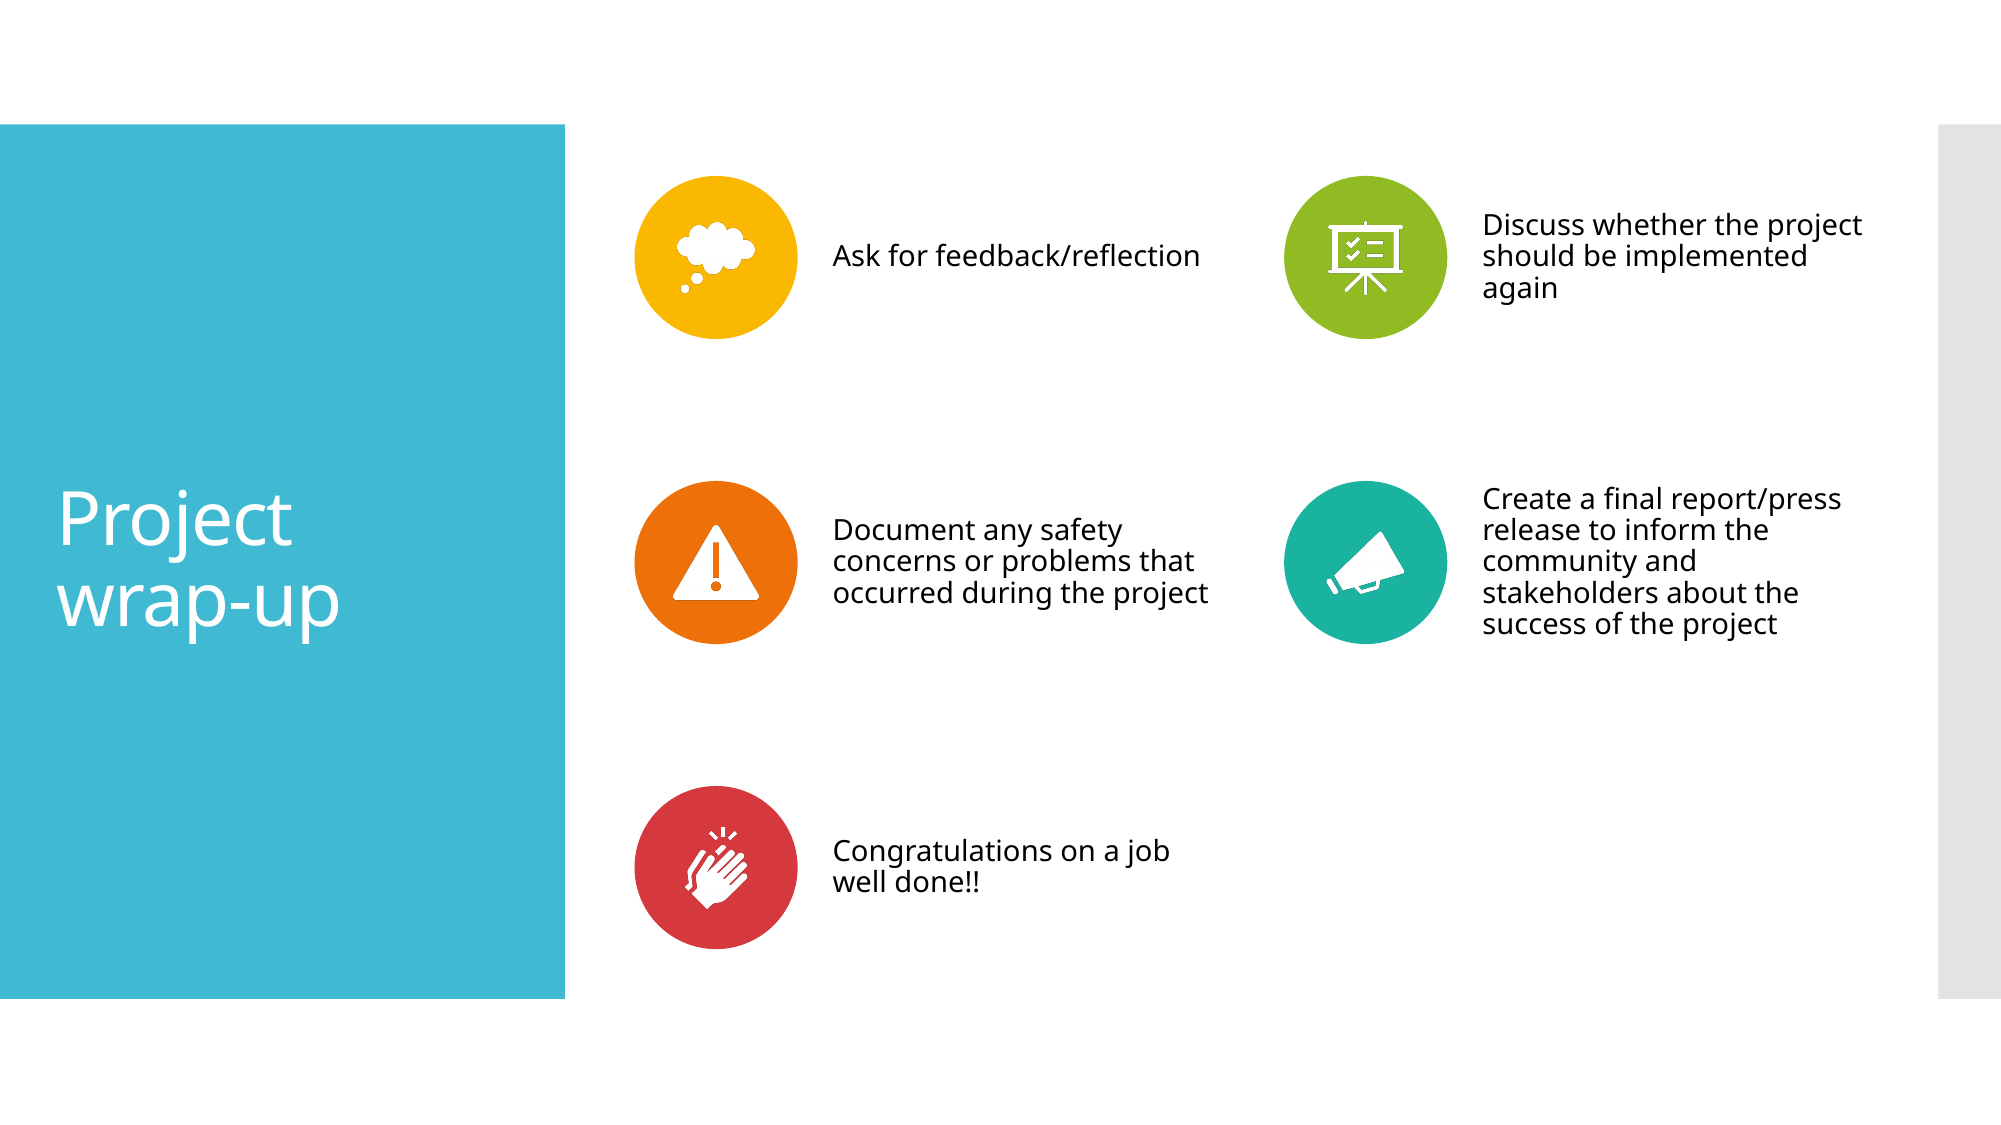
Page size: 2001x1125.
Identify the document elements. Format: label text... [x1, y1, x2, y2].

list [616, 145, 1885, 980]
title Project wrap-up [41, 184, 525, 940]
